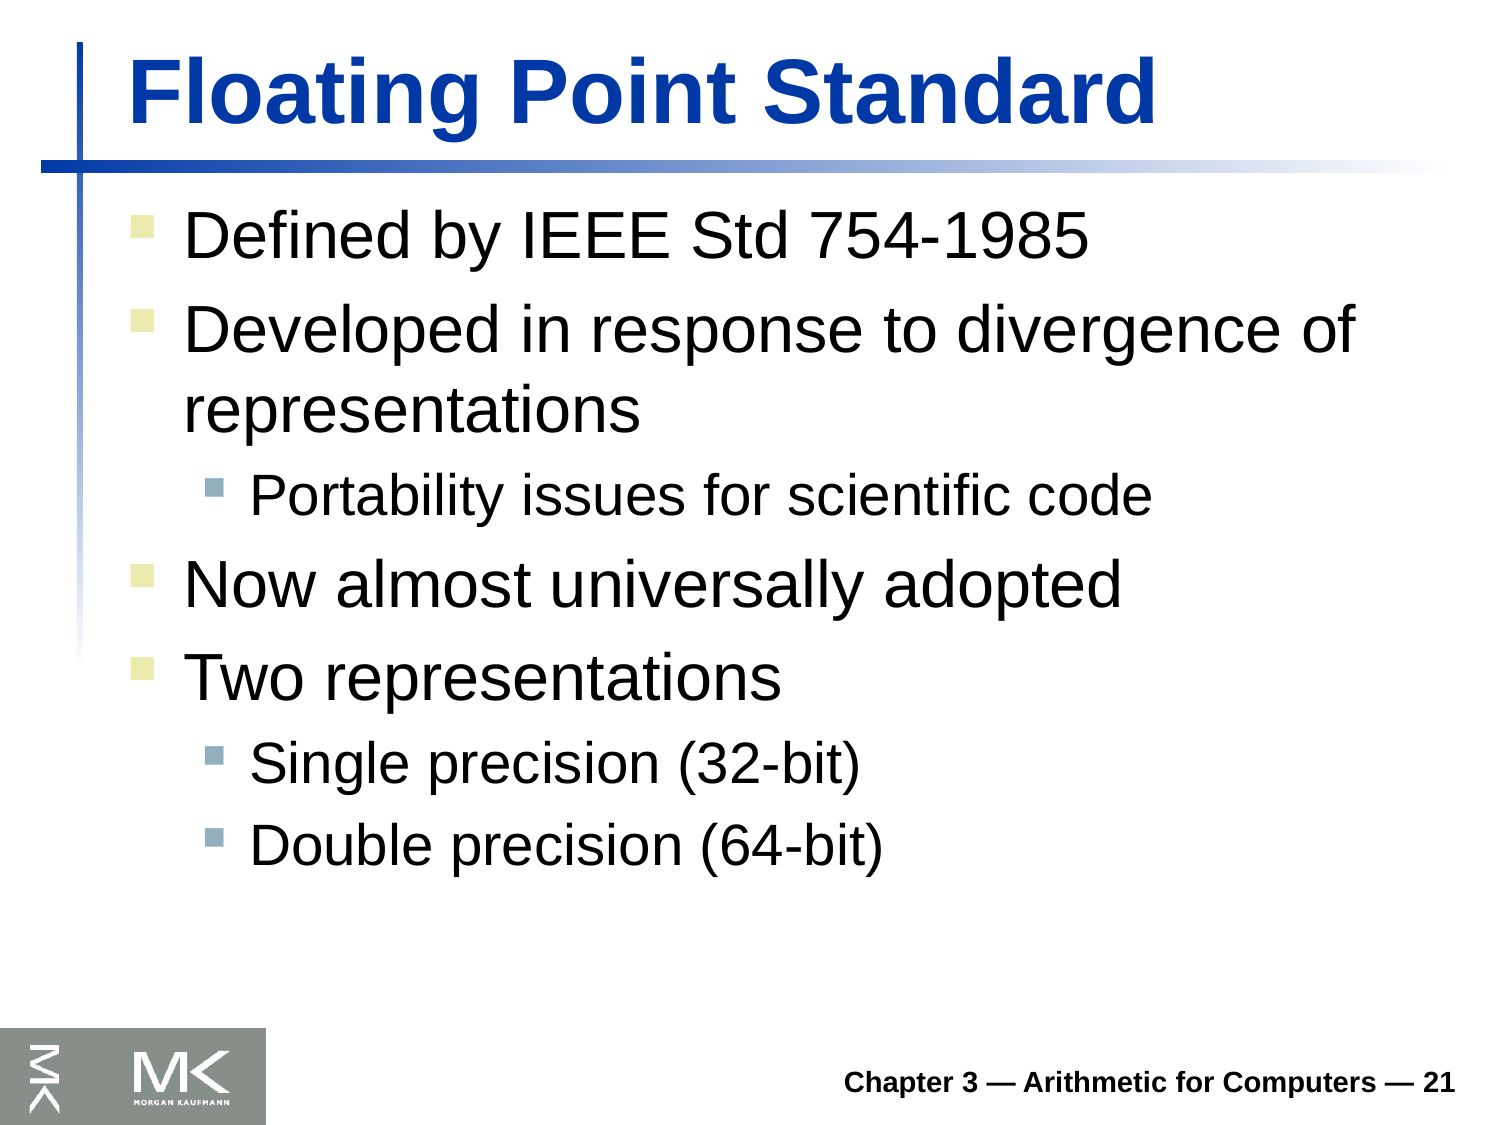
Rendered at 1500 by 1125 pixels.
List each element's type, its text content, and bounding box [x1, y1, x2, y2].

picture [0, 1028, 266, 1125]
footer Chapter 3 — Arithmetic for Computers — 21 [277, 1046, 1471, 1106]
list Defined by IEEE Std 754-1985 Developed in response to divergence of representations Portability issues for scientific code Now almost universally adopted Two representations Single precision (32-bit) Double precision (64-bit) [112, 184, 1469, 1024]
title Floating Point Standard [112, 23, 1468, 149]
